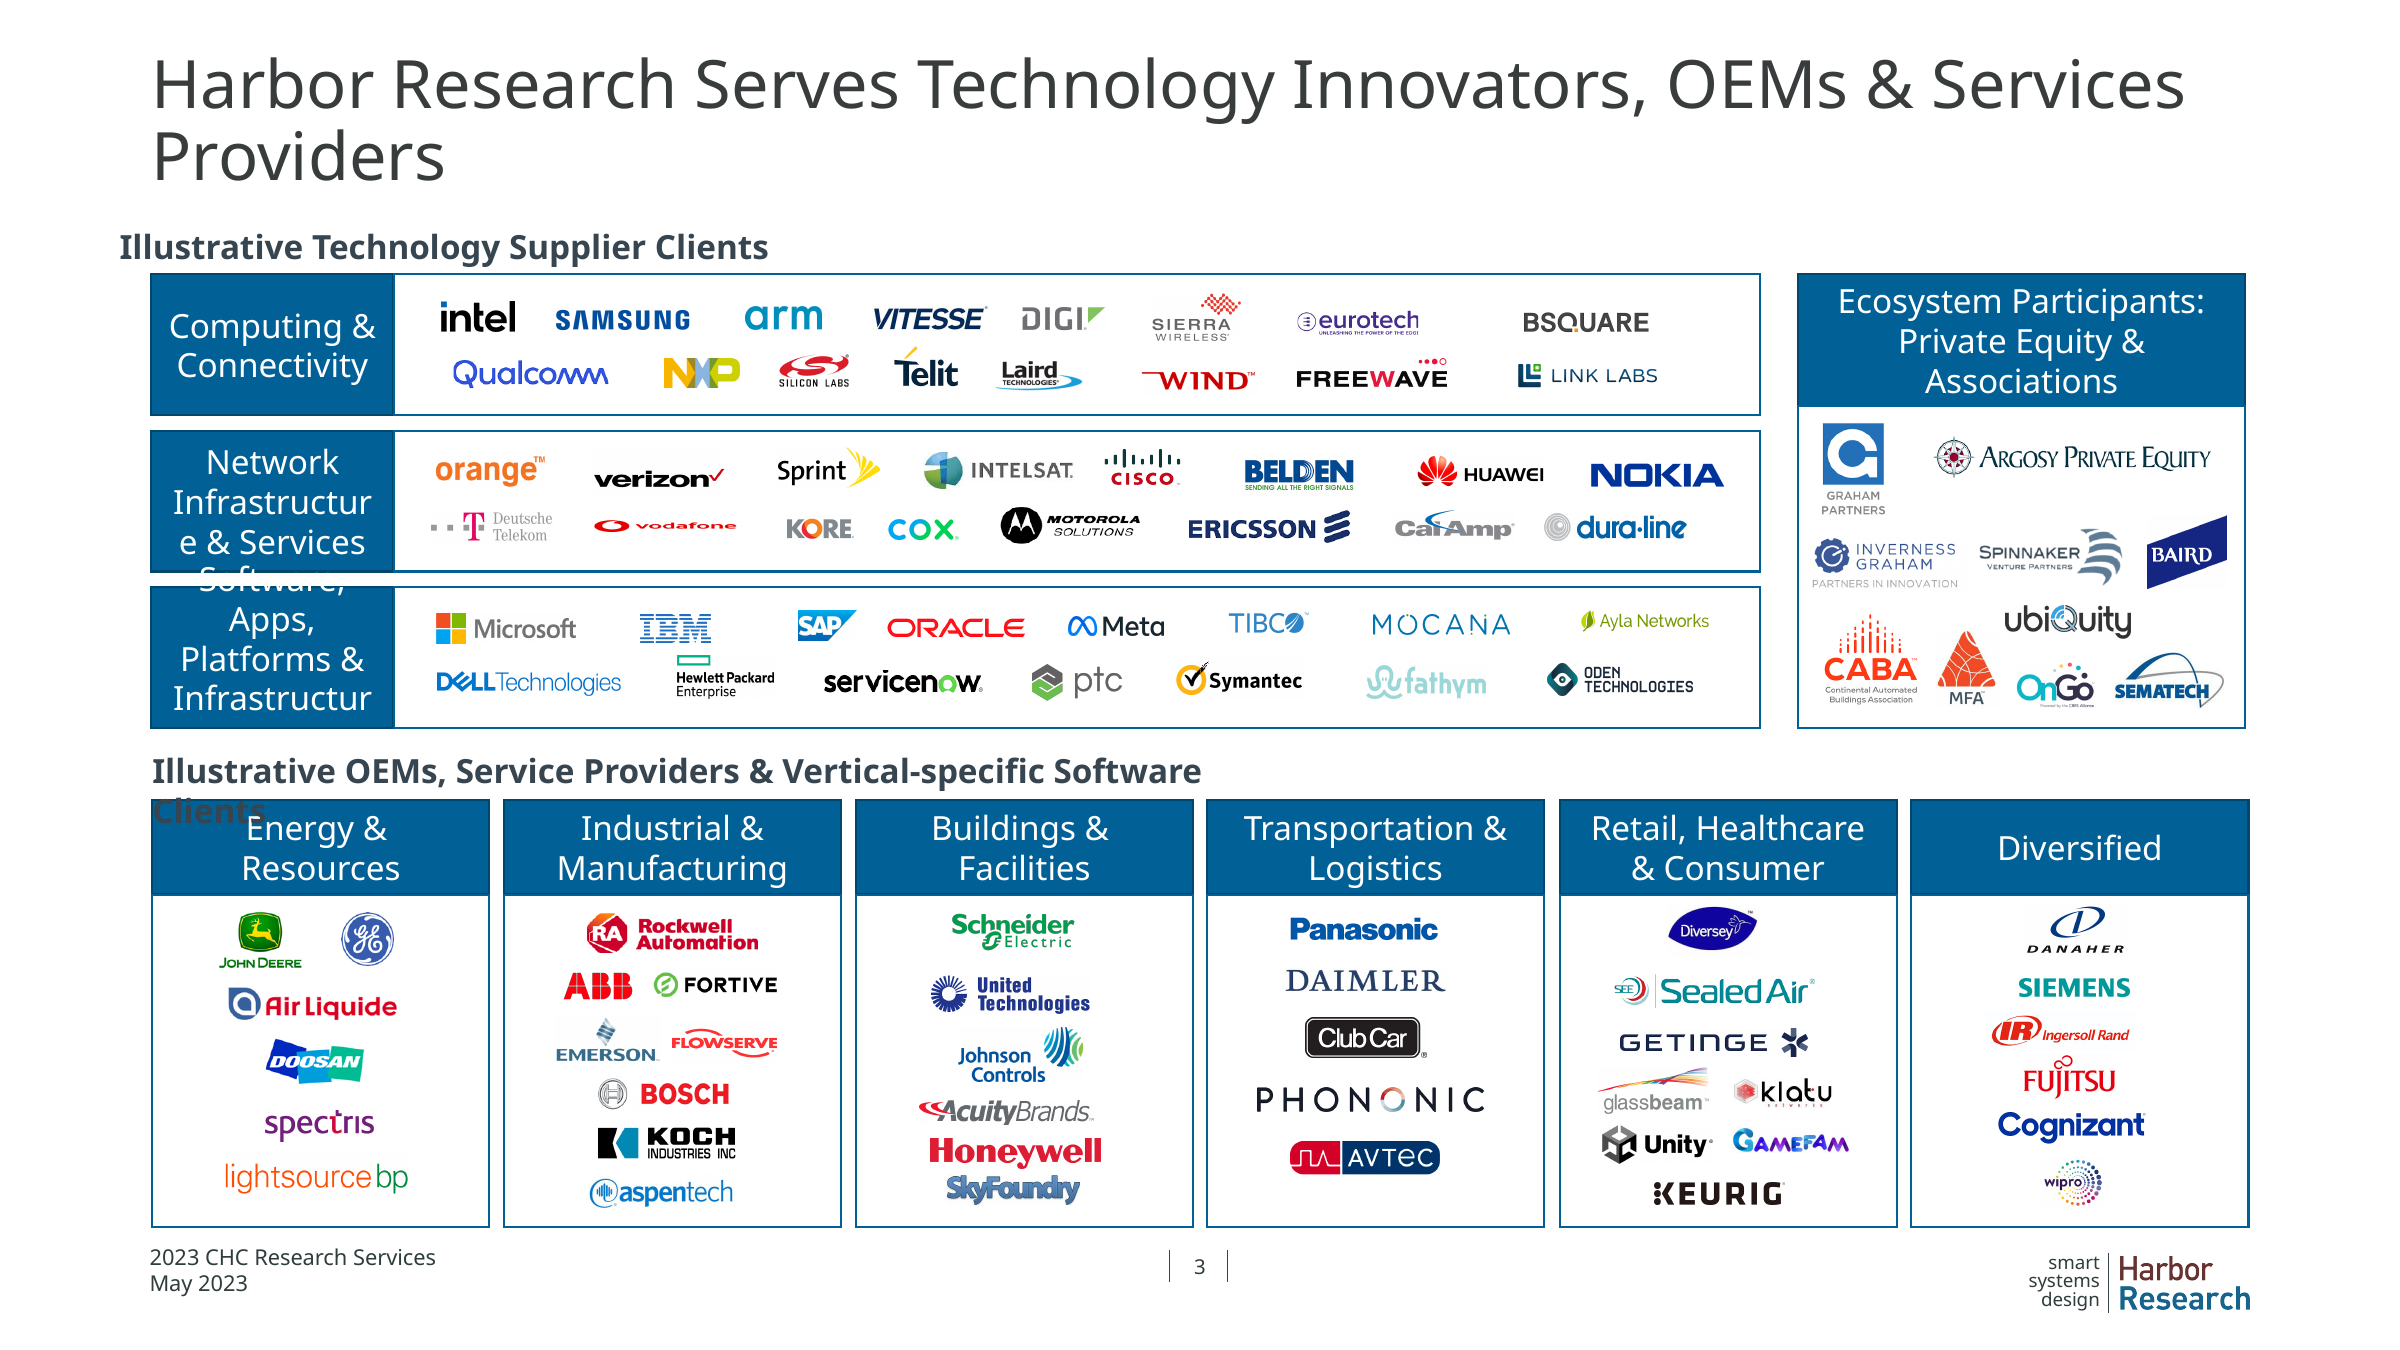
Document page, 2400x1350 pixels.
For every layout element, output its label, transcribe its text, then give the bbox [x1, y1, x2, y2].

picture [1802, 417, 1905, 520]
picture [1152, 293, 1241, 341]
text_box Illustrative OEMs, Service Providers & Vertical-specific Software Clients [152, 743, 1217, 838]
picture [994, 496, 1144, 551]
picture [555, 308, 691, 331]
picture [810, 312, 816, 330]
picture [1188, 509, 1351, 544]
text_box [1797, 405, 2246, 729]
picture [1457, 614, 1483, 635]
picture [1173, 657, 1305, 699]
picture [2005, 605, 2131, 640]
picture [1732, 1127, 1850, 1153]
picture [1366, 665, 1486, 699]
picture [1495, 630, 1507, 635]
text_box Computing & Connectivity [150, 274, 393, 416]
picture [1376, 614, 1427, 635]
picture [1257, 1087, 1485, 1112]
picture [1448, 630, 1461, 635]
picture [579, 504, 751, 548]
picture [224, 1152, 409, 1201]
picture [591, 449, 726, 497]
title Harbor Research Serves Technology Innovators, OEMs & Services Providers [149, 104, 2195, 196]
picture [1547, 663, 1693, 696]
picture [1289, 913, 1439, 948]
picture [341, 912, 394, 966]
picture [209, 903, 310, 976]
text_box [151, 894, 490, 1228]
text_box Illustrative Technology Supplier Clients [119, 218, 771, 274]
picture [798, 612, 857, 641]
picture [2112, 651, 2227, 710]
picture [2147, 515, 2227, 589]
picture [1799, 525, 2135, 592]
text_box [1559, 894, 1898, 1228]
picture [1602, 1125, 1713, 1164]
picture [1932, 434, 2217, 484]
picture [265, 1110, 375, 1142]
text_box Transportation & Logistics [1206, 799, 1545, 894]
picture [946, 1174, 1081, 1205]
text_box Software, Apps, Platforms & Infrastructure [150, 586, 393, 729]
picture [888, 517, 959, 541]
picture [1426, 614, 1453, 635]
picture [779, 306, 791, 330]
picture [1620, 1028, 1808, 1057]
picture [1452, 620, 1458, 627]
text_box [393, 430, 1761, 573]
text_box Network Infrastructure & Services [150, 430, 393, 573]
text_box [503, 894, 842, 1228]
picture [919, 1100, 1094, 1125]
picture [1666, 902, 1759, 957]
picture [594, 1076, 735, 1113]
picture [951, 913, 1076, 951]
picture [437, 671, 621, 696]
picture [1416, 455, 1544, 487]
picture [1598, 1067, 1709, 1114]
picture [653, 962, 778, 1004]
picture [1283, 967, 1448, 994]
picture [672, 1021, 777, 1065]
picture [1498, 620, 1504, 627]
picture [435, 452, 545, 491]
picture [1227, 610, 1311, 635]
picture [228, 984, 397, 1026]
picture [562, 972, 633, 1001]
picture [1503, 614, 1510, 630]
picture [1732, 1077, 1835, 1109]
text_box [1910, 894, 2250, 1228]
picture [1297, 310, 1419, 335]
picture [430, 511, 555, 544]
picture [821, 670, 986, 697]
picture [1099, 447, 1188, 488]
picture [1020, 305, 1108, 331]
text_box Retail, Healthcare & Consumer [1559, 799, 1898, 894]
picture [1654, 1182, 1785, 1205]
text_box [1206, 894, 1545, 1228]
picture [990, 352, 1089, 398]
picture [2042, 1156, 2104, 1208]
text_box [393, 586, 1761, 729]
picture [1816, 609, 1930, 705]
picture [1305, 1017, 1427, 1058]
picture [1517, 363, 1658, 388]
picture [797, 312, 804, 330]
picture [596, 1127, 624, 1159]
picture [1297, 358, 1447, 387]
picture [1376, 614, 1388, 623]
picture [930, 975, 1090, 1014]
picture [1610, 971, 1819, 1011]
picture [2120, 1256, 2250, 1310]
picture [768, 306, 773, 330]
picture [453, 356, 609, 391]
picture [1141, 364, 1259, 396]
picture [958, 1027, 1083, 1082]
text_box Energy & Resources [151, 799, 490, 894]
text_box Diversified [1910, 799, 2250, 894]
picture [1581, 610, 1709, 632]
picture [886, 616, 1026, 638]
picture [677, 655, 774, 699]
picture [2023, 1055, 2116, 1099]
picture [1986, 1009, 2135, 1050]
picture [1068, 616, 1164, 636]
picture [778, 447, 880, 488]
picture [441, 301, 515, 332]
picture [787, 513, 854, 544]
picture [888, 534, 896, 541]
text_box Buildings & Facilities [855, 838, 1194, 894]
picture [930, 1138, 1101, 1169]
picture [436, 613, 576, 644]
picture [554, 1016, 661, 1062]
text_box Ecosystem Participants: Private Equity & Associations [1797, 273, 2246, 405]
picture [587, 913, 758, 953]
picture [892, 343, 964, 389]
picture [872, 305, 989, 332]
text_box [855, 894, 1194, 1228]
text_box [393, 273, 1761, 416]
picture [1520, 311, 1650, 334]
picture [1995, 1111, 2148, 1144]
picture [2023, 903, 2128, 957]
text_box Industrial & Manufacturing [503, 838, 842, 894]
picture [1590, 461, 1725, 490]
picture [1032, 664, 1122, 701]
picture [1287, 1138, 1442, 1177]
picture [257, 1033, 372, 1089]
picture [2019, 978, 2130, 997]
picture [1474, 614, 1499, 635]
picture [1544, 513, 1687, 541]
picture [639, 1127, 737, 1159]
picture [2014, 662, 2098, 709]
picture [923, 452, 1081, 492]
picture [1241, 453, 1357, 497]
picture [587, 1173, 737, 1211]
picture [664, 358, 740, 388]
picture [779, 354, 849, 387]
picture [1936, 631, 2000, 708]
picture [1392, 510, 1516, 544]
picture [640, 614, 711, 643]
picture [751, 312, 762, 325]
